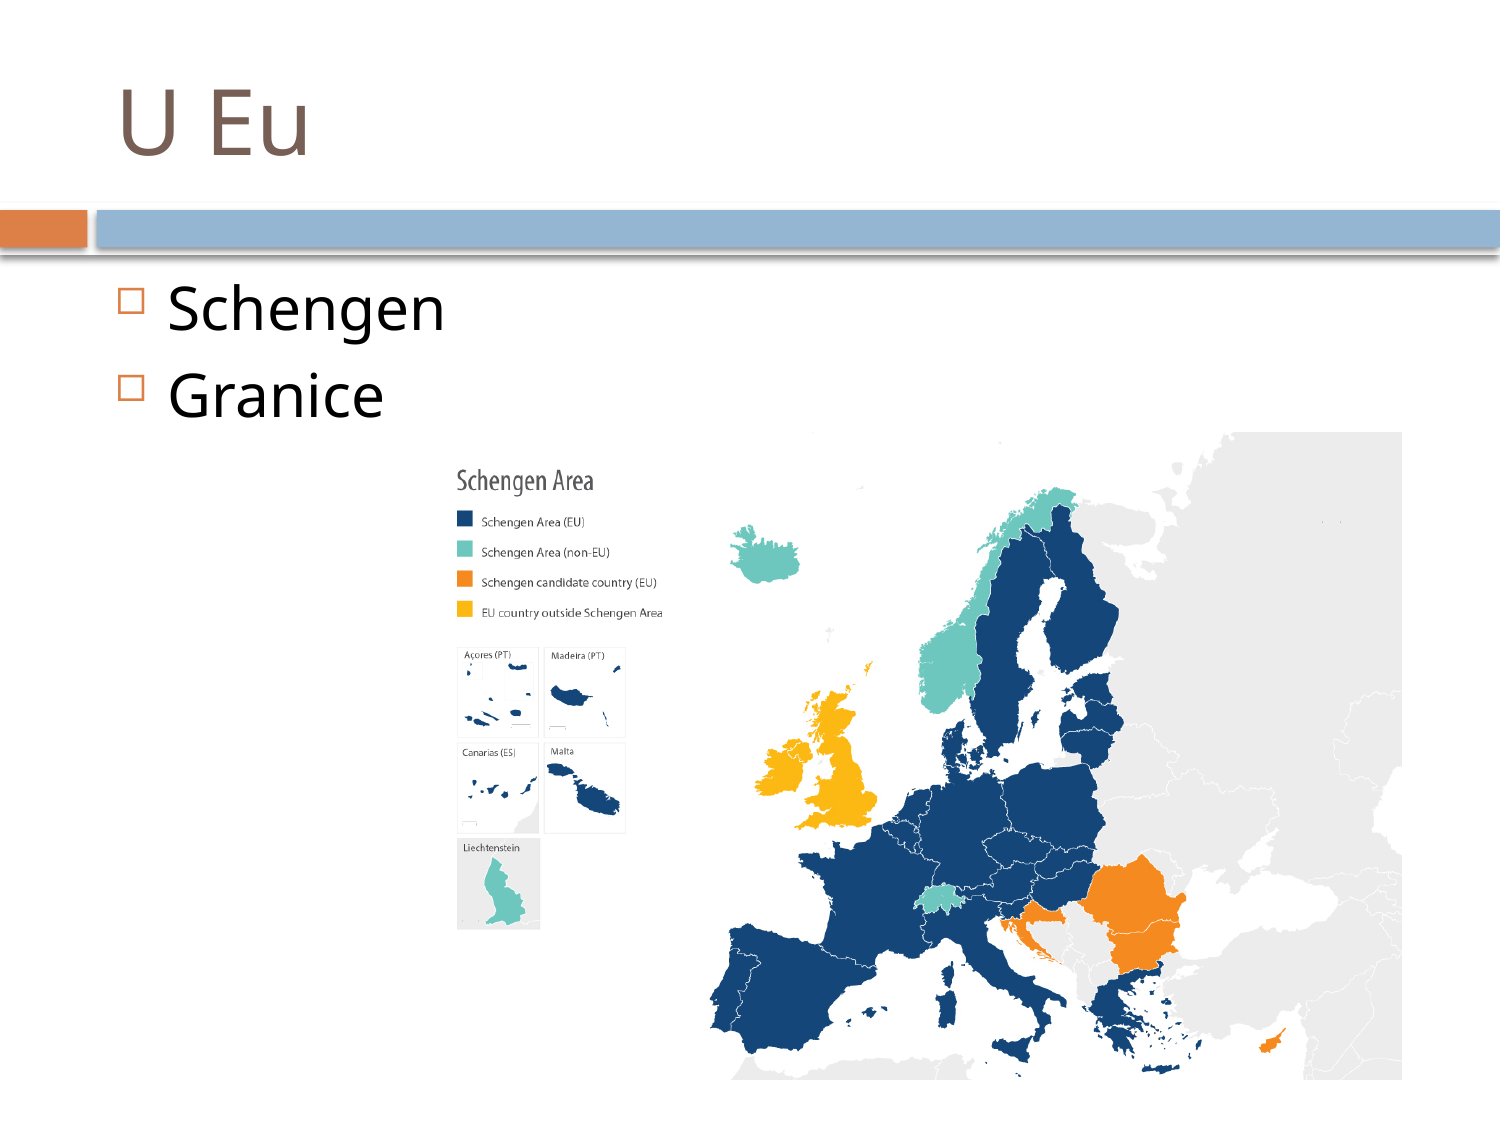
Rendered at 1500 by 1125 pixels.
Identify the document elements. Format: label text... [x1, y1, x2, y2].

title U Eu [100, 37, 1438, 200]
picture [430, 432, 1402, 1081]
list Schengen Granice [100, 262, 1438, 1000]
